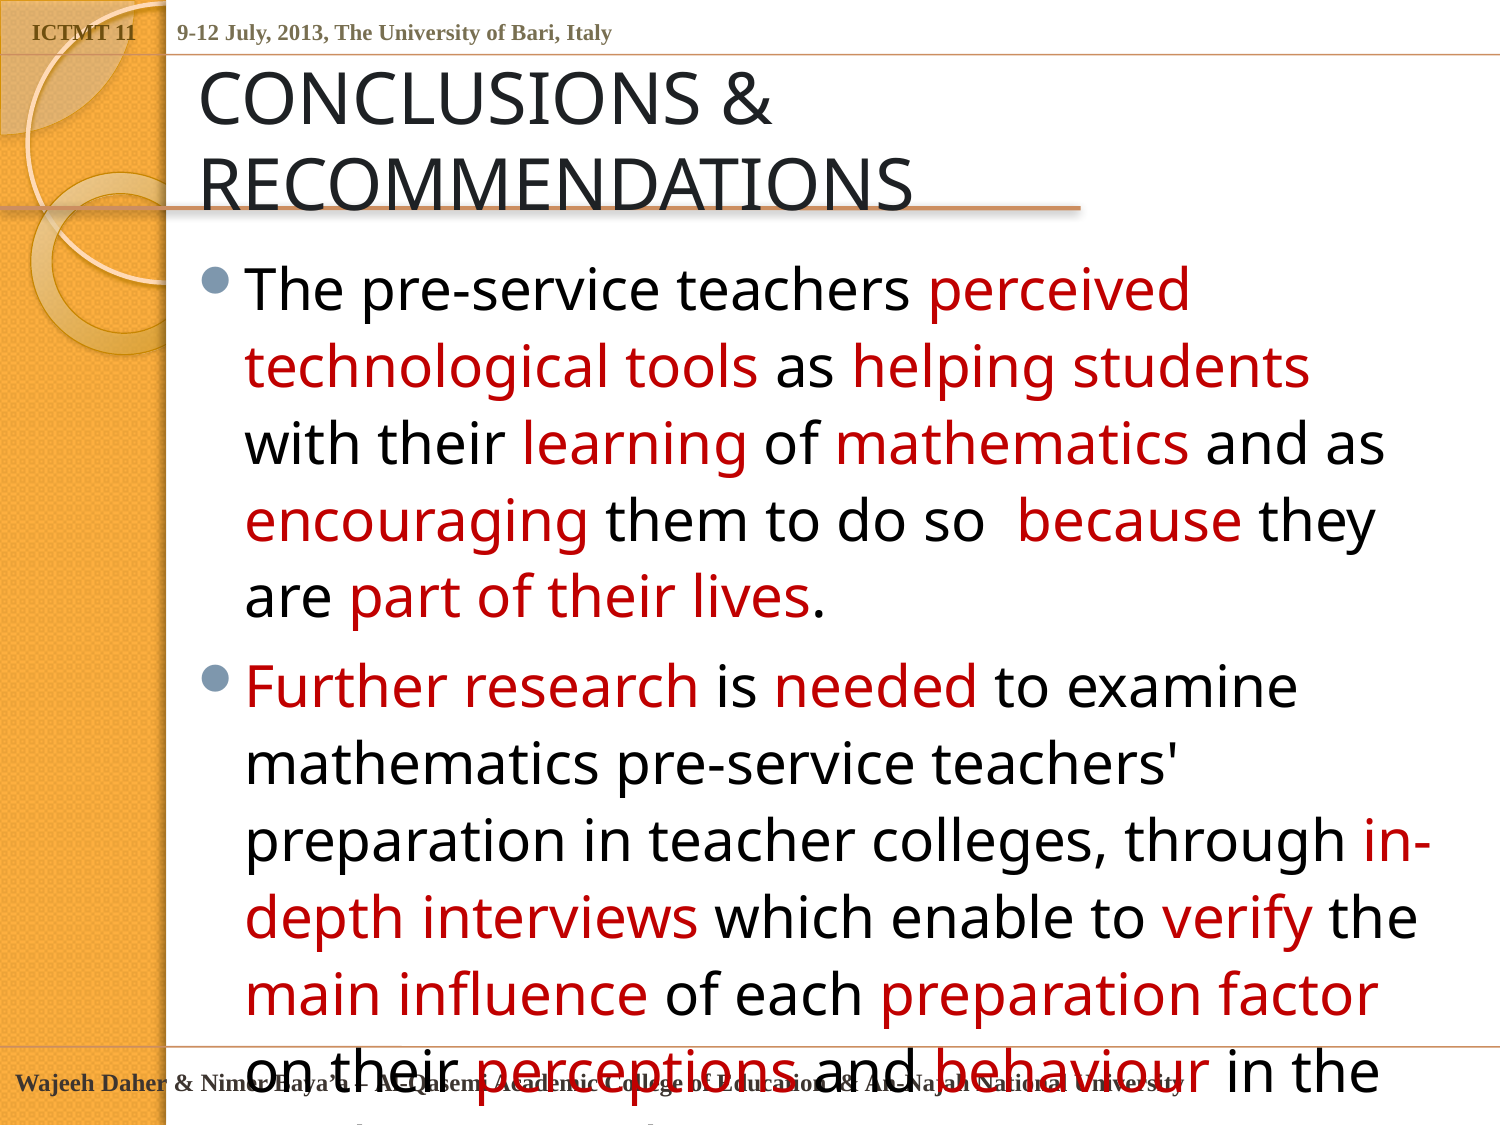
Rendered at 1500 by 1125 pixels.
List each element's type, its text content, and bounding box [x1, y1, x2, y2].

title CONCLUSIONS & RECOMMENDATIONS [183, 45, 1500, 233]
list The pre-service teachers perceived technological tools as helping students with their learning of mathematics and as encouraging them to do so because they are part of their lives. Further research is needed to examine mathematics pre-service teachers' preparation in teacher colleges, through in-depth interviews which enable to verify the main influence of each preparation factor on their perceptions and behaviour in the mathematics classroom [169, 237, 1459, 1025]
